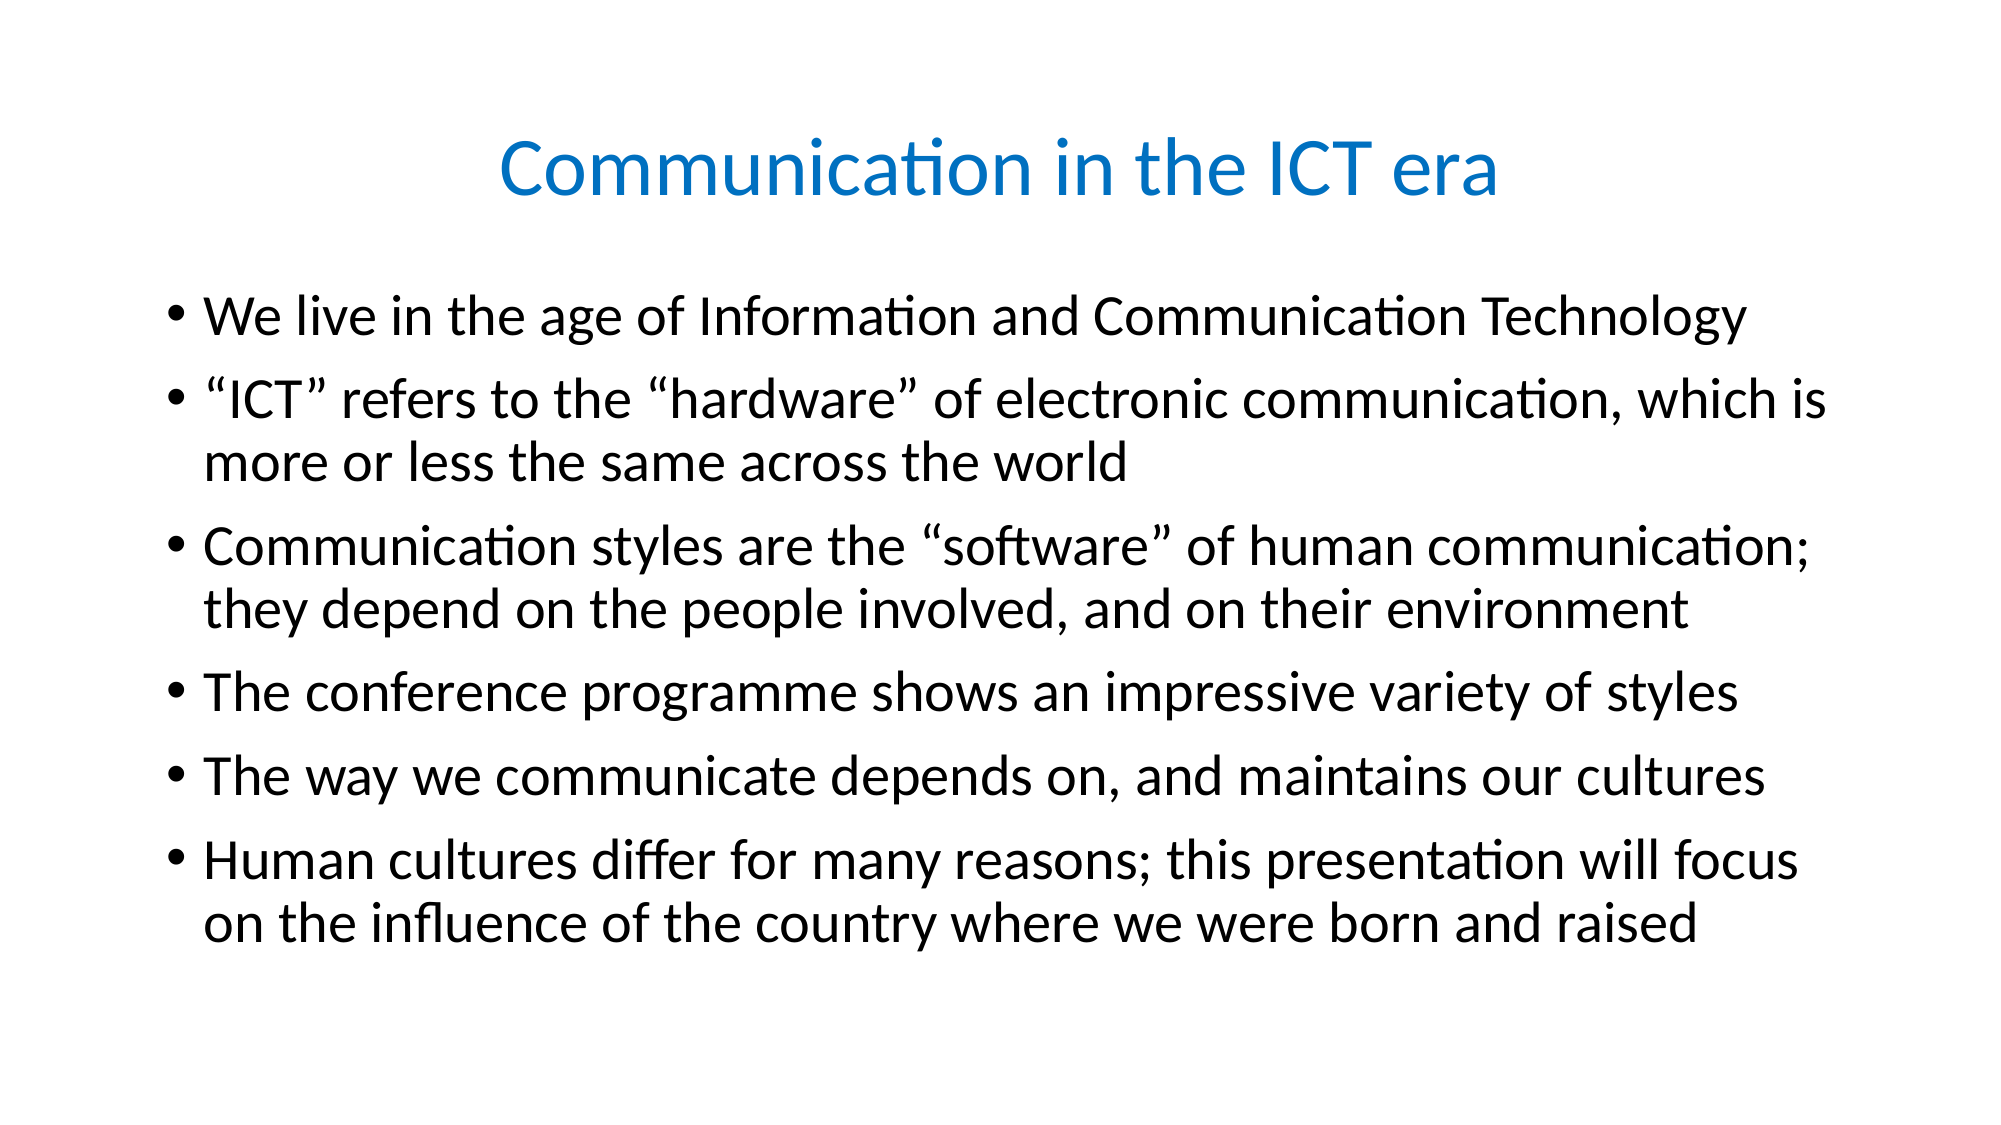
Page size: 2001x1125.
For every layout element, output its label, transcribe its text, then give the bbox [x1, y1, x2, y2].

list We live in the age of Information and Communication Technology “ICT” refers to the “hardware” of electronic communication, which is more or less the same across the world Communication styles are the “software” of human communication; they depend on the people involved, and on their environment The conference programme shows an impressive variety of styles The way we communicate depends on, and maintains our cultures Human cultures differ for many reasons; this presentation will focus on the influence of the country where we were born and raised [151, 277, 1863, 1066]
title Communication in the ICT era [137, 59, 1863, 278]
